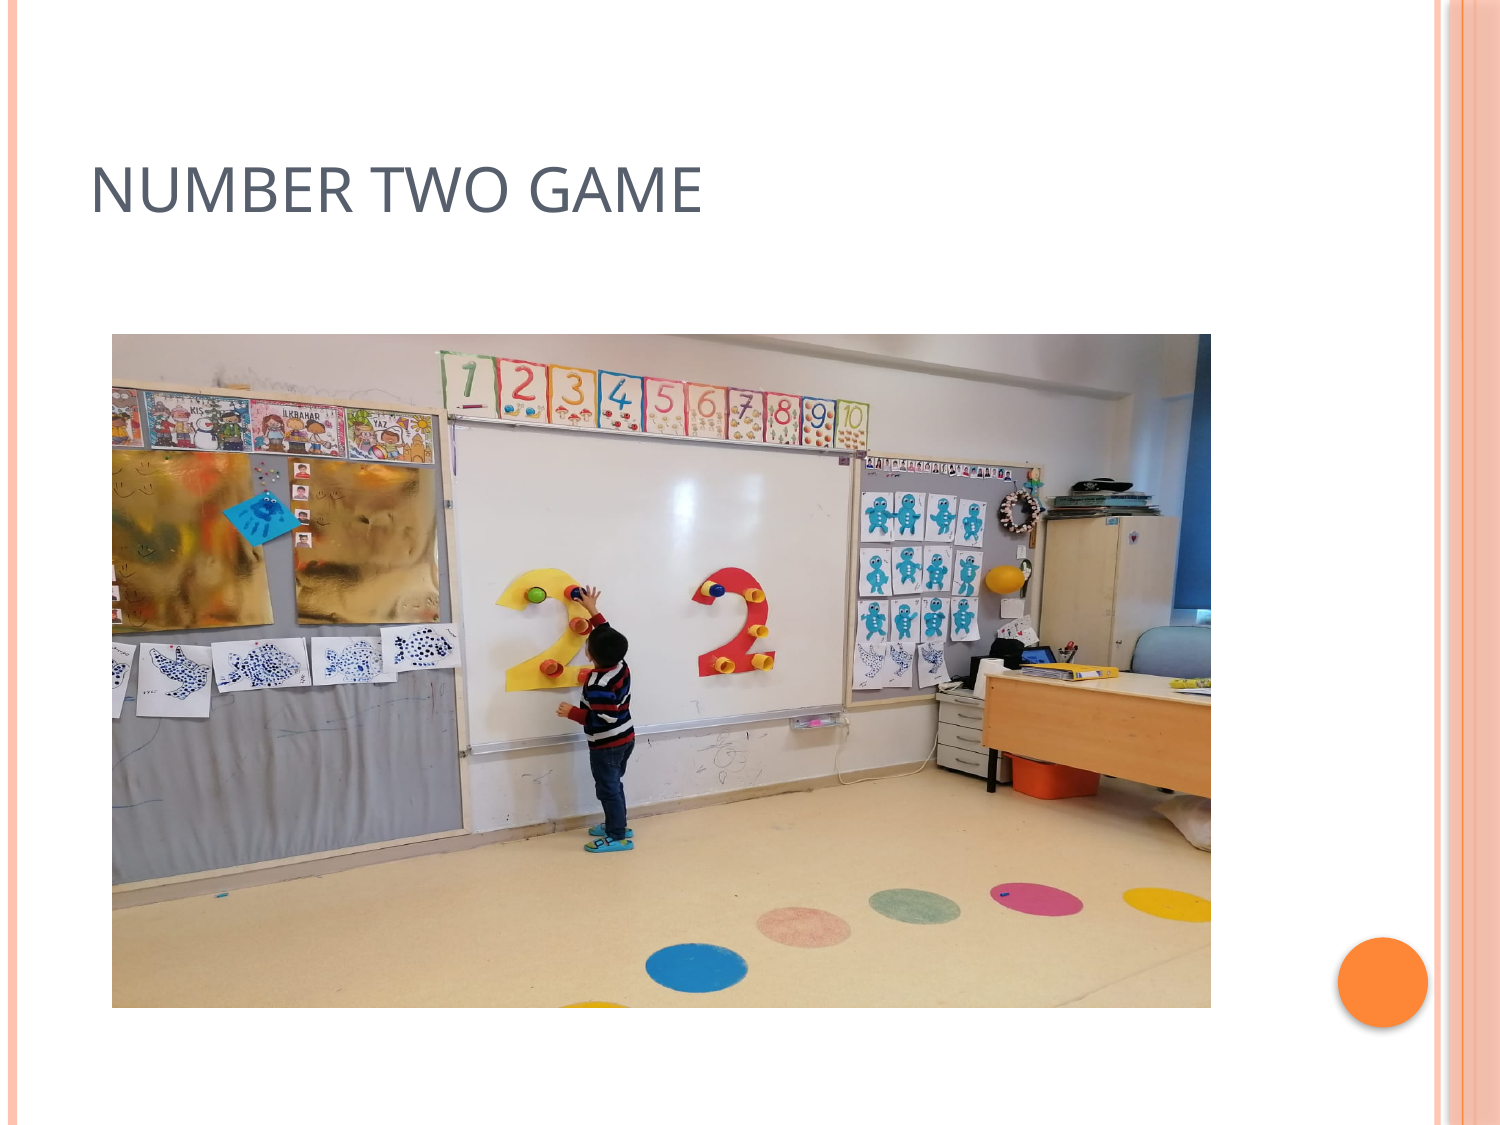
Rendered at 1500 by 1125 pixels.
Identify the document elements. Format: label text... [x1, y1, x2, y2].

title Number two game [75, 45, 1300, 233]
picture [111, 333, 1212, 1009]
